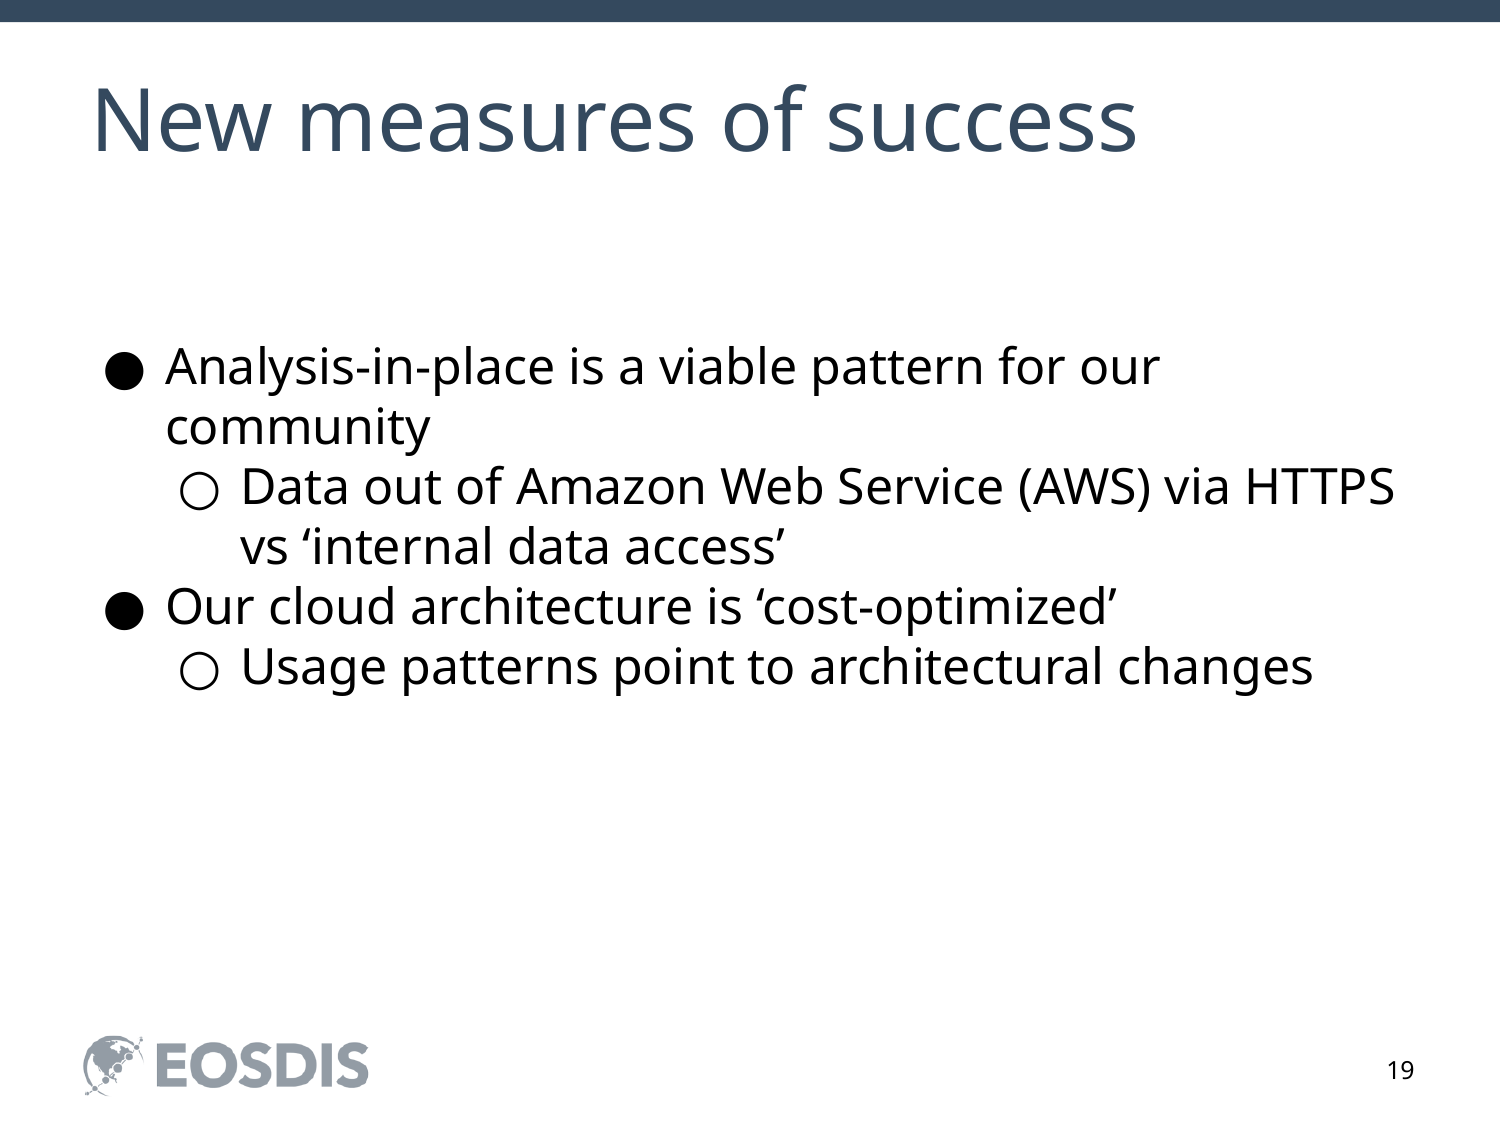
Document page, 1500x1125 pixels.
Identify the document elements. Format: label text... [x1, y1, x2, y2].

title New measures of success [75, 45, 1425, 189]
text_box Analysis-in-place is a viable pattern for our community Data out of Amazon Web Service (AWS) via HTTPS vs ‘internal data access’ Our cloud architecture is ‘cost-optimized’ Usage patterns point to architectural changes [74, 320, 1425, 710]
